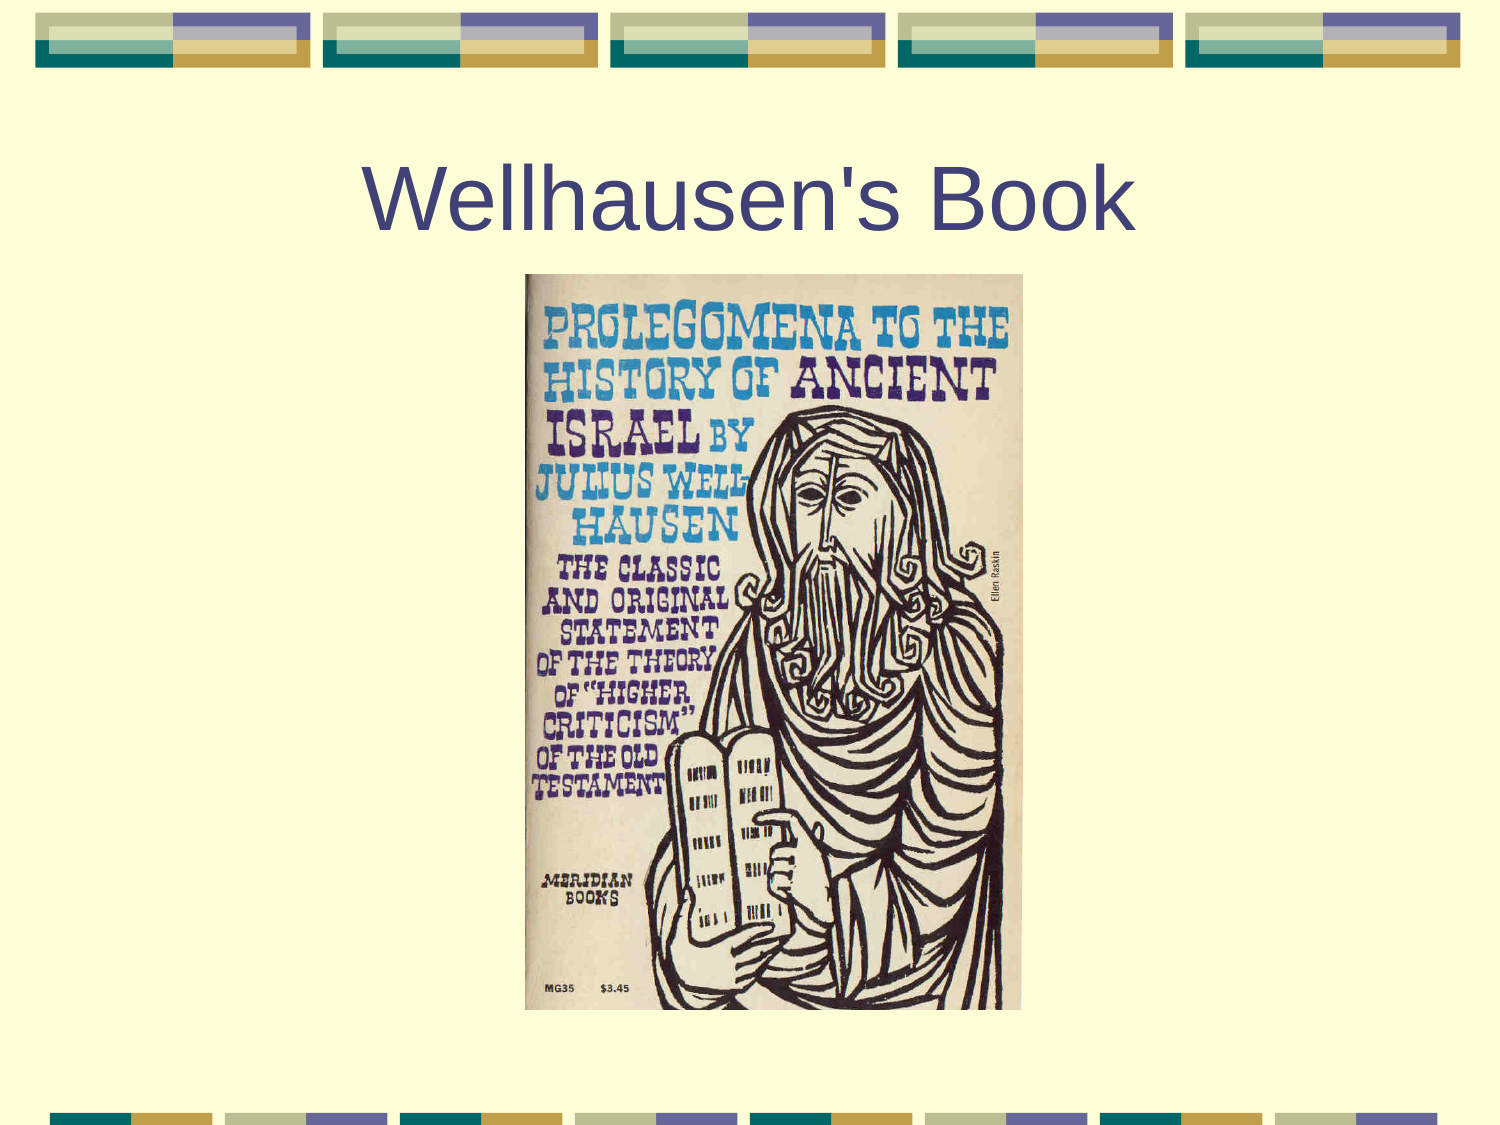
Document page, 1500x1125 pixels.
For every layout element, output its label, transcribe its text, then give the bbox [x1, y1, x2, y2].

title Wellhausen's Book [112, 99, 1388, 288]
picture [524, 274, 1023, 1010]
